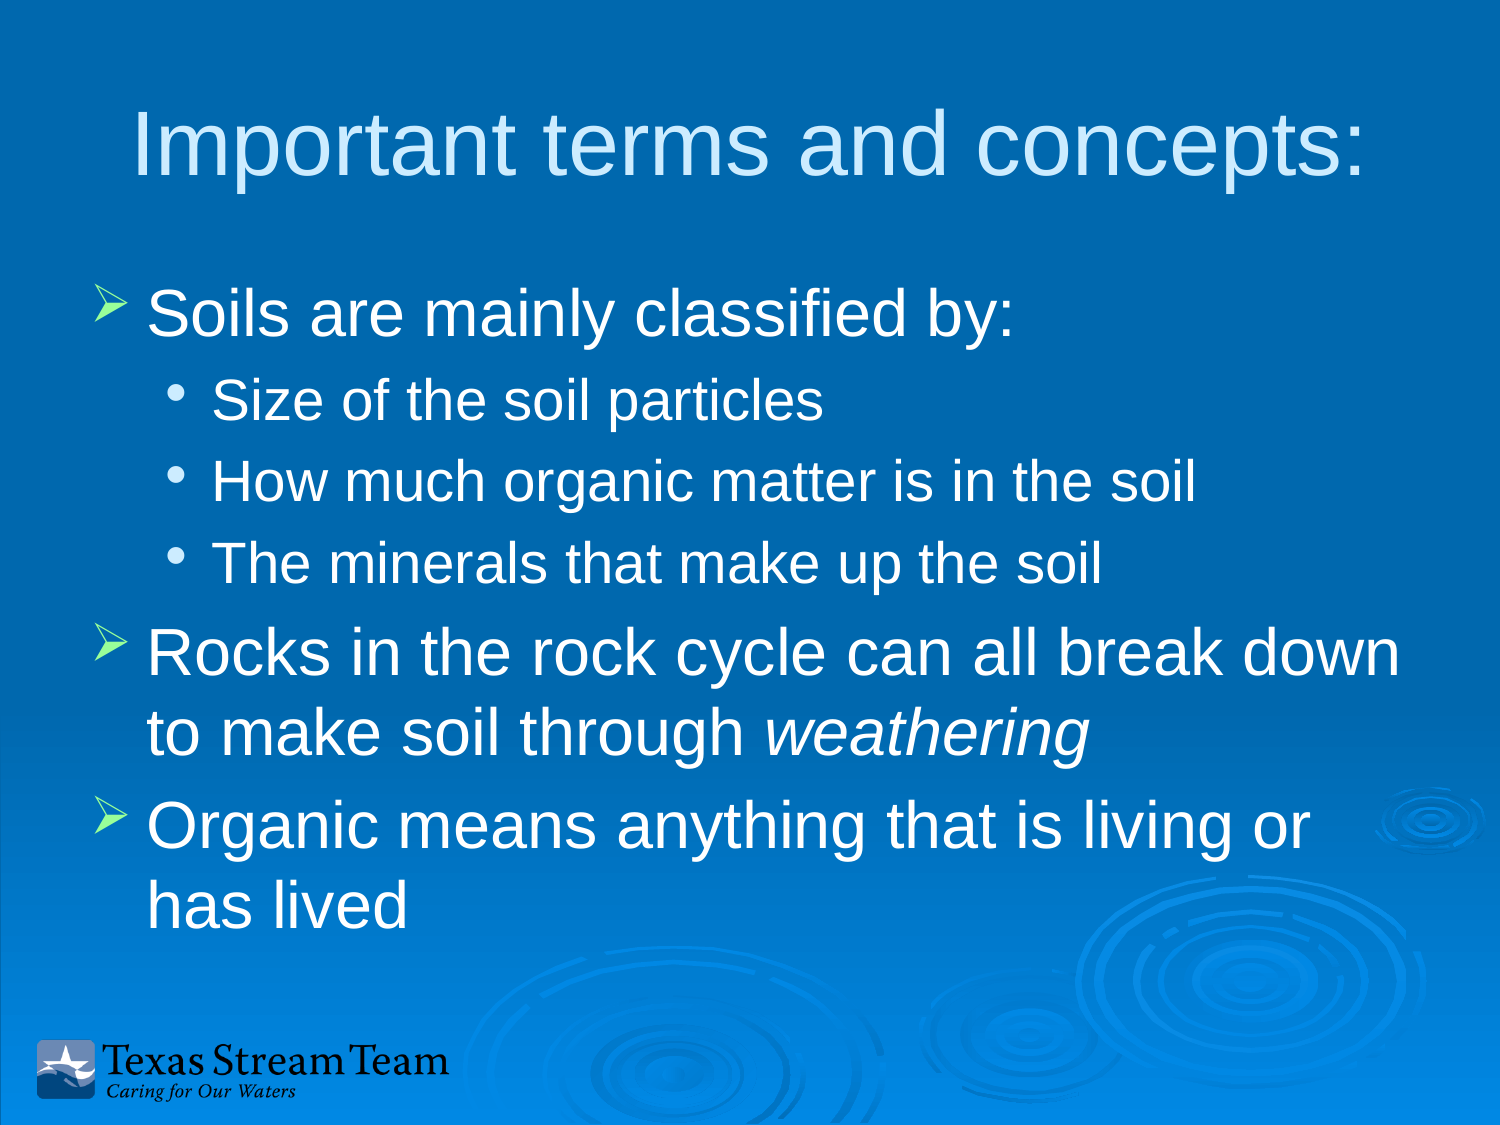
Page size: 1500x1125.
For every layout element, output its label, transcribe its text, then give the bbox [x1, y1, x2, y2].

list Soils are mainly classified by: Size of the soil particles How much organic matter is in the soil The minerals that make up the soil Rocks in the rock cycle can all break down to make soil through weathering Organic means anything that is living or has lived [74, 262, 1426, 1006]
title Important terms and concepts: [74, 45, 1426, 233]
picture [37, 1037, 451, 1109]
